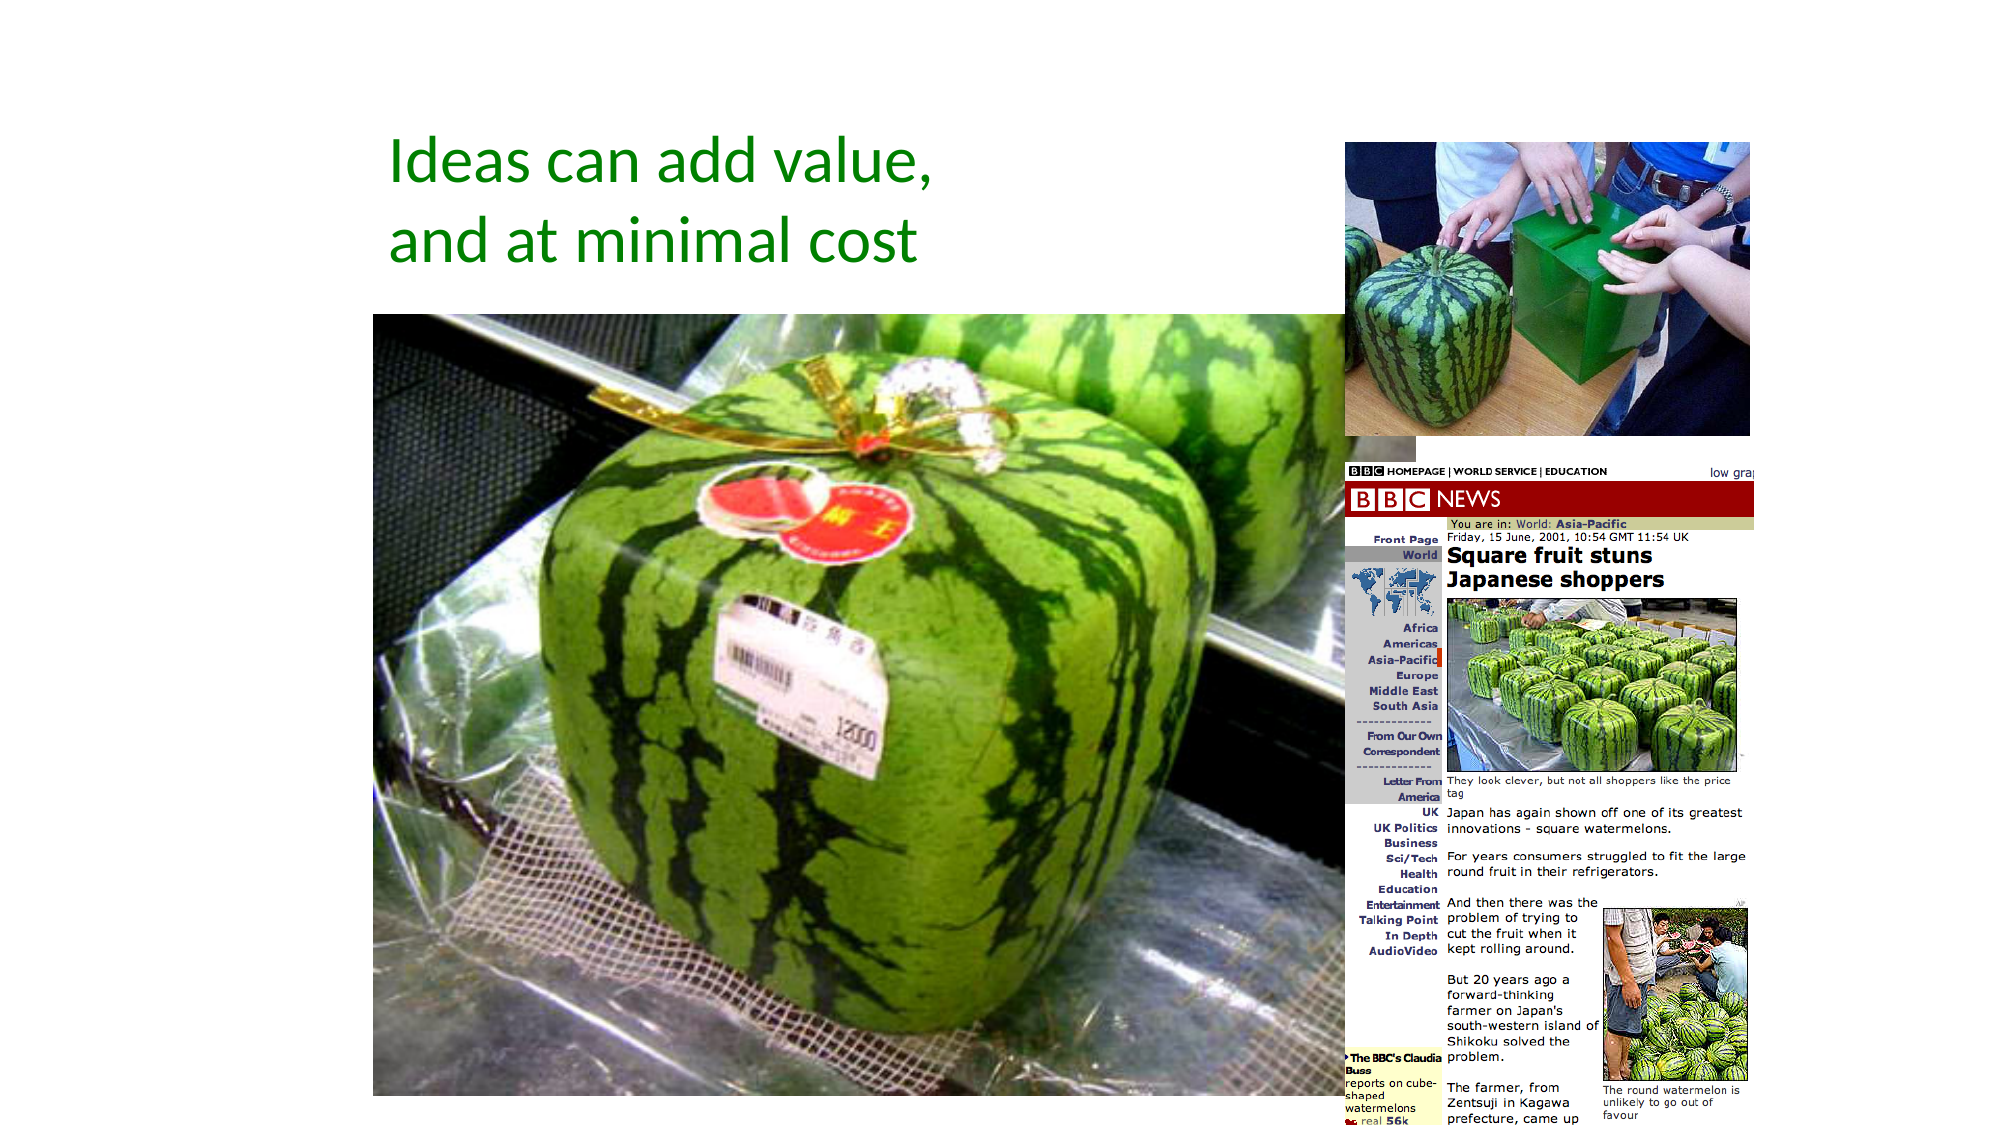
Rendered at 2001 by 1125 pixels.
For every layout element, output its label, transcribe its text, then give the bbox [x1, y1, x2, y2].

picture [373, 142, 1754, 1125]
text_box Ideas can add value, and at minimal cost [373, 108, 1620, 283]
